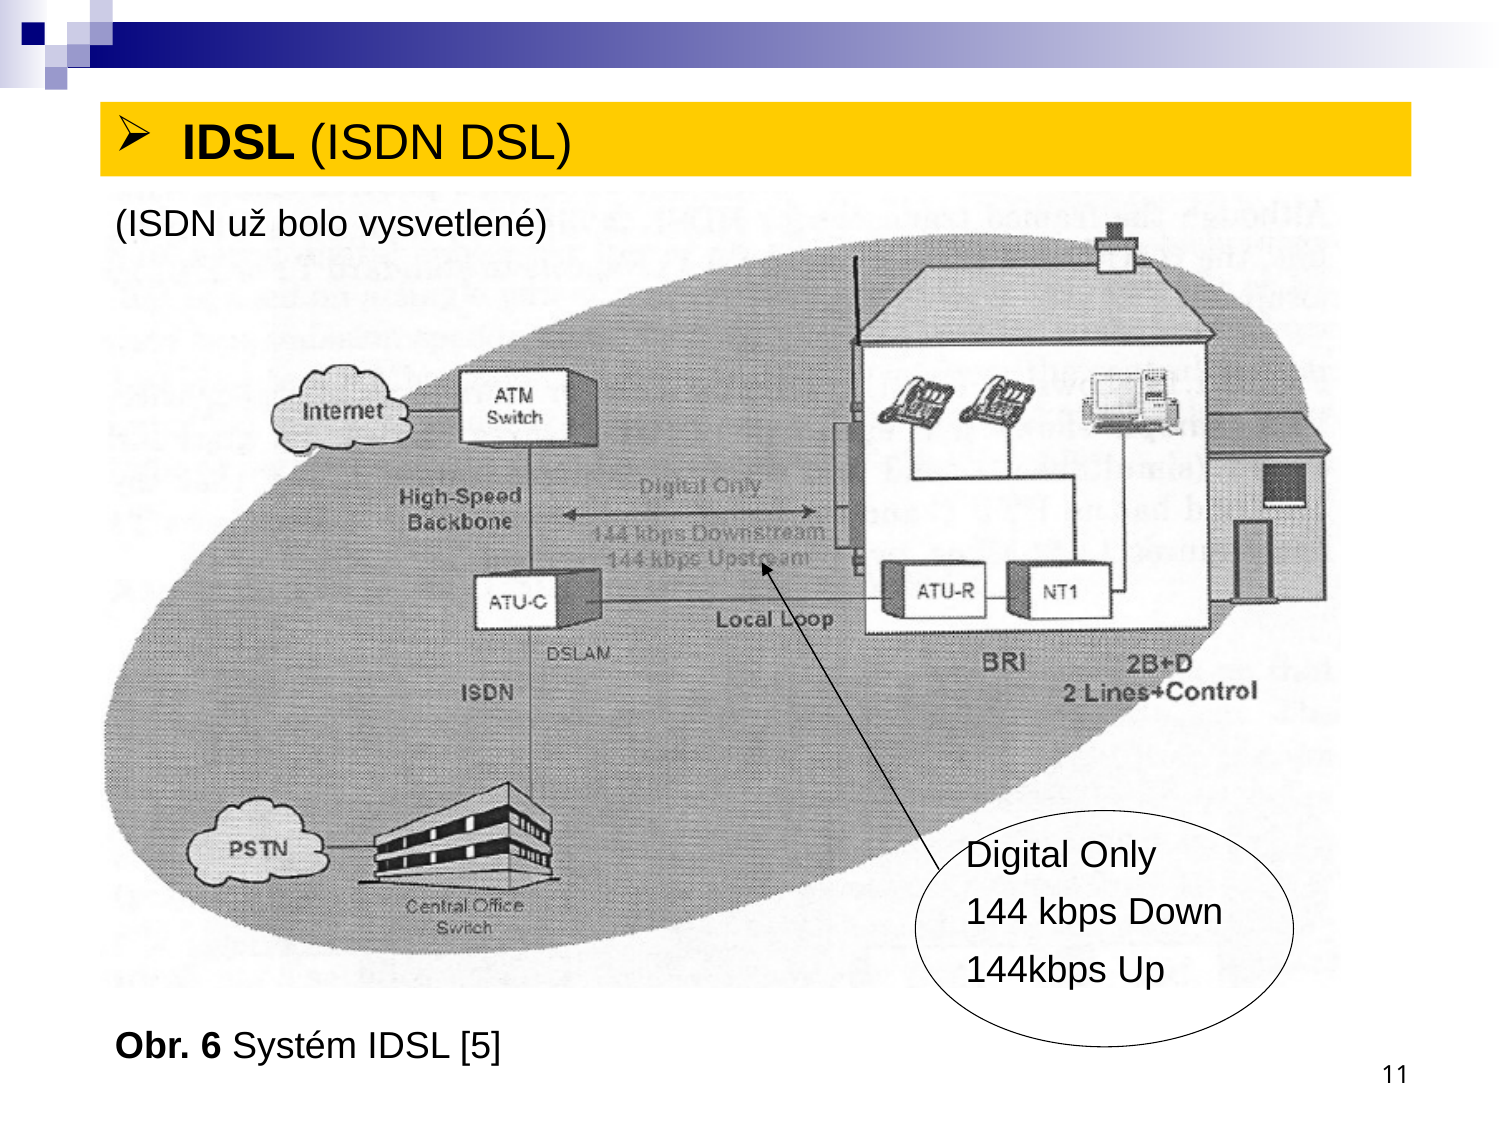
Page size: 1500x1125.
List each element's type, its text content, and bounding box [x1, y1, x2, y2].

picture [99, 191, 1341, 988]
text_box Obr. 6 Systém IDSL [5] [100, 1013, 774, 1073]
text_box [949, 996, 1260, 1047]
text_box IDSL (ISDN DSL) [100, 101, 1412, 177]
text_box Digital Only 144 kbps Down 144kbps Up [1259, 822, 1376, 998]
slide_number 11 [1074, 1024, 1426, 1101]
